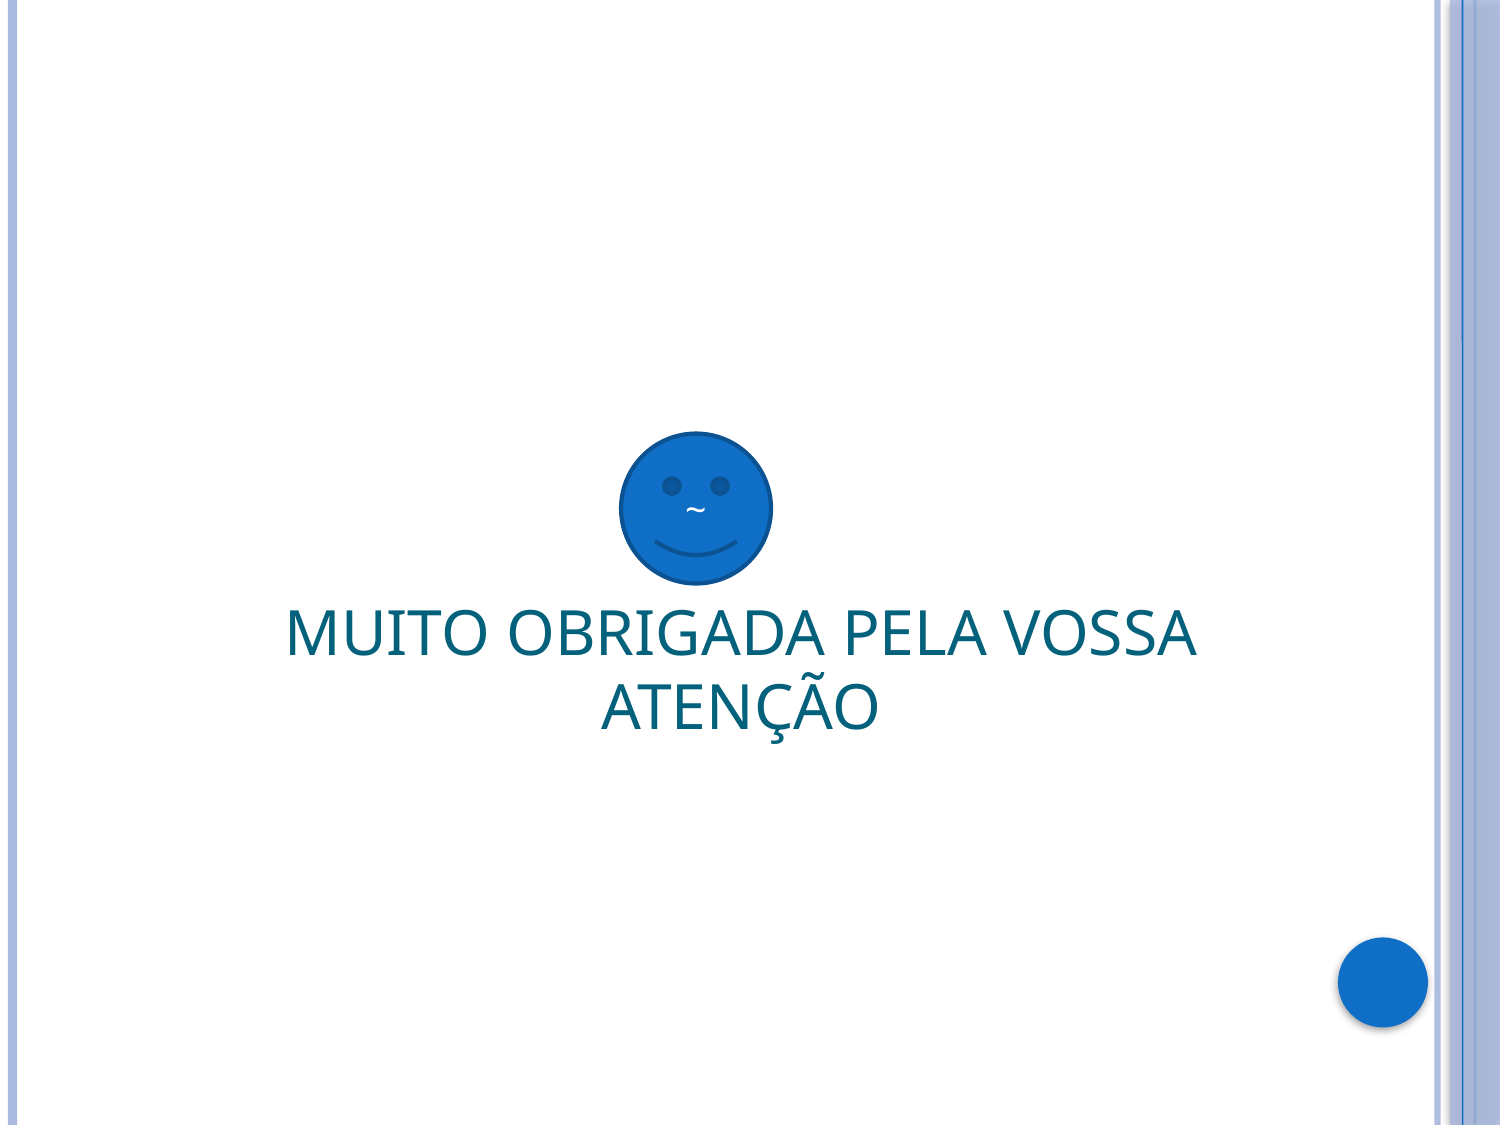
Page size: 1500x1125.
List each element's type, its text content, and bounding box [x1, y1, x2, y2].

text_box ~ [618, 431, 774, 586]
title Muito obrigada pela vossa Atenção [128, 562, 1354, 750]
